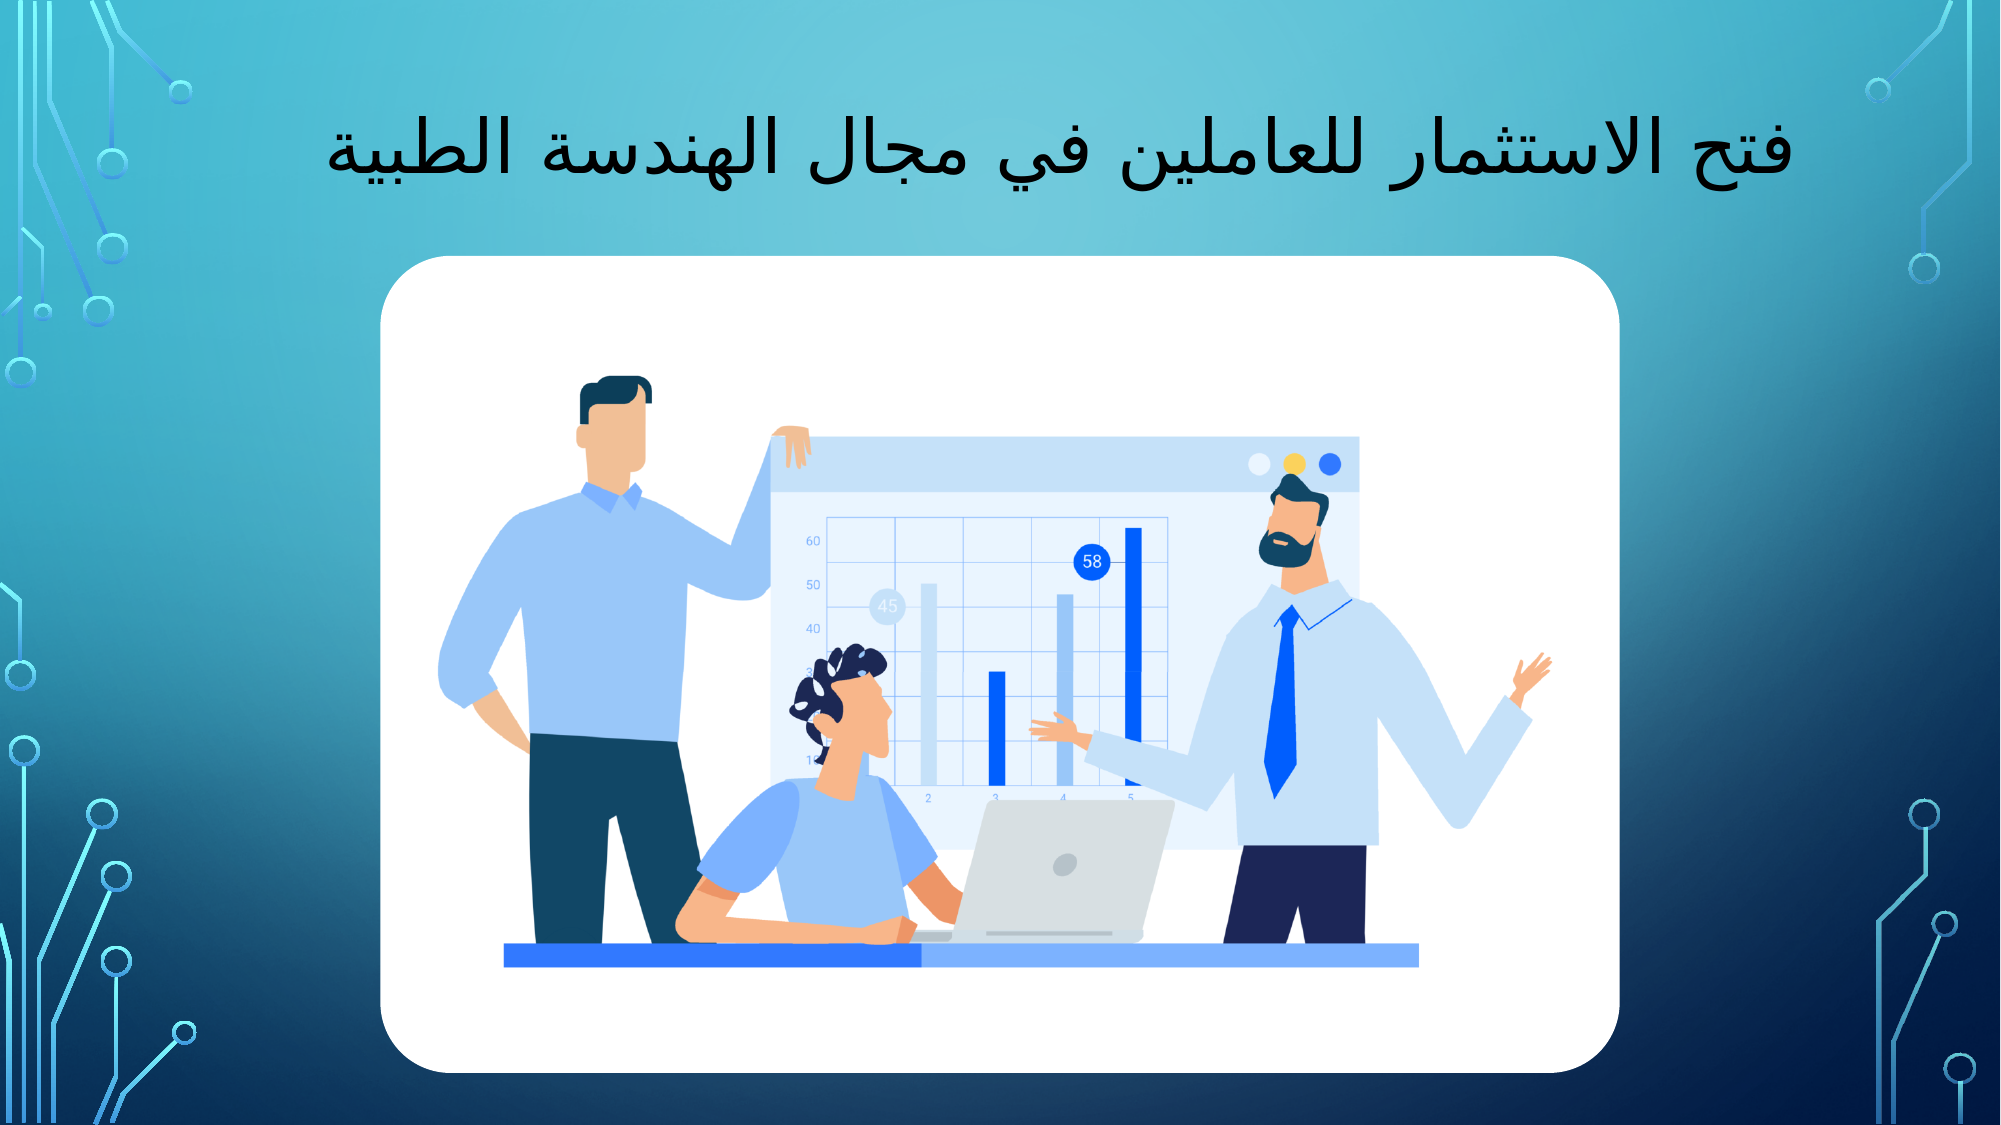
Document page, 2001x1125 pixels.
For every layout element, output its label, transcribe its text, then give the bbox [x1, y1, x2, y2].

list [380, 255, 1620, 1074]
title فتح الاستثمار للعاملين في مجال الهندسة الطبية [187, 27, 1813, 271]
